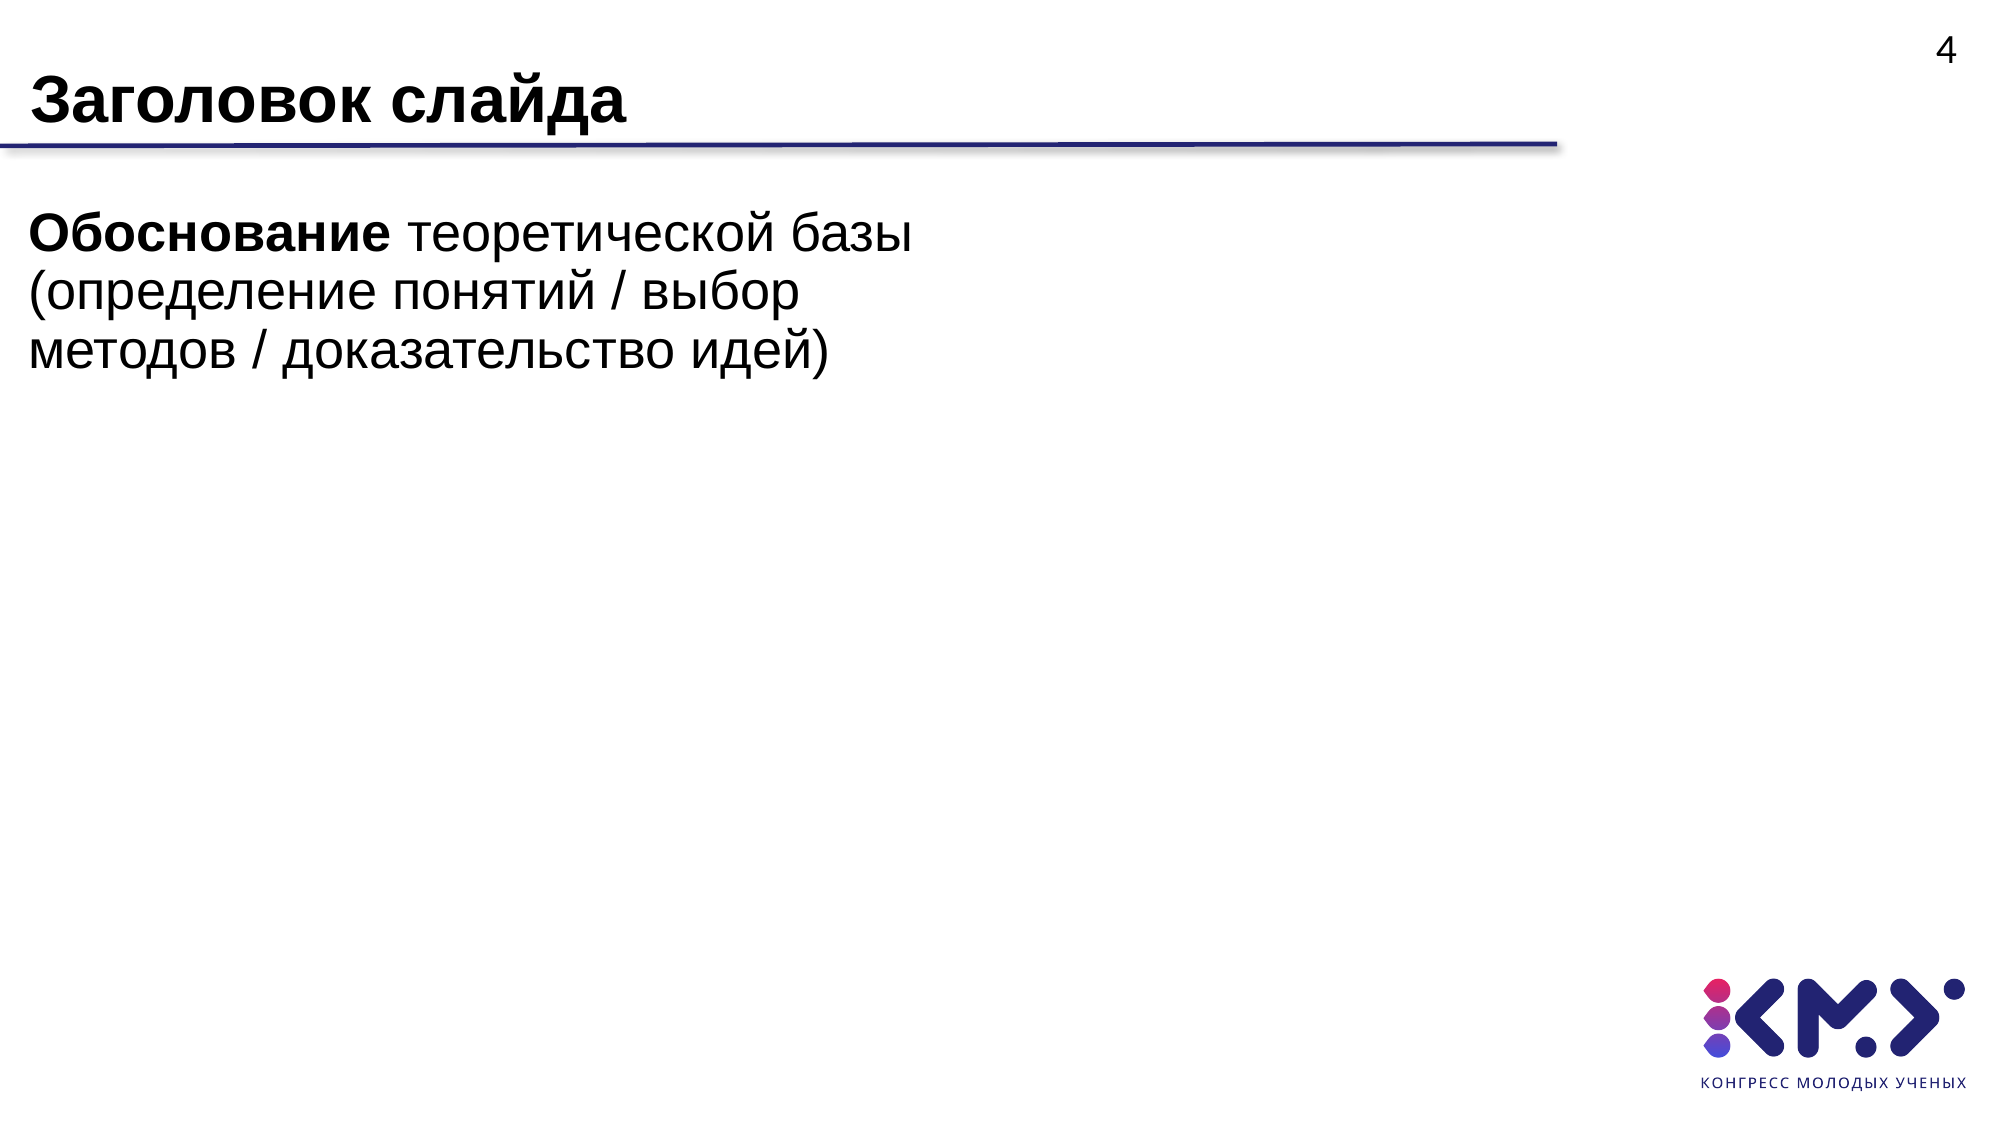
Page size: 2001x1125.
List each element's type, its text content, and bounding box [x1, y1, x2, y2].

text_box Обоснование теоретической базы (определение понятий / выбор методов / доказательство идей) [13, 197, 1000, 442]
text_box Заголовок слайда [15, 7, 1206, 143]
slide_number 4 [1857, 17, 1973, 78]
picture [1664, 941, 2000, 1125]
